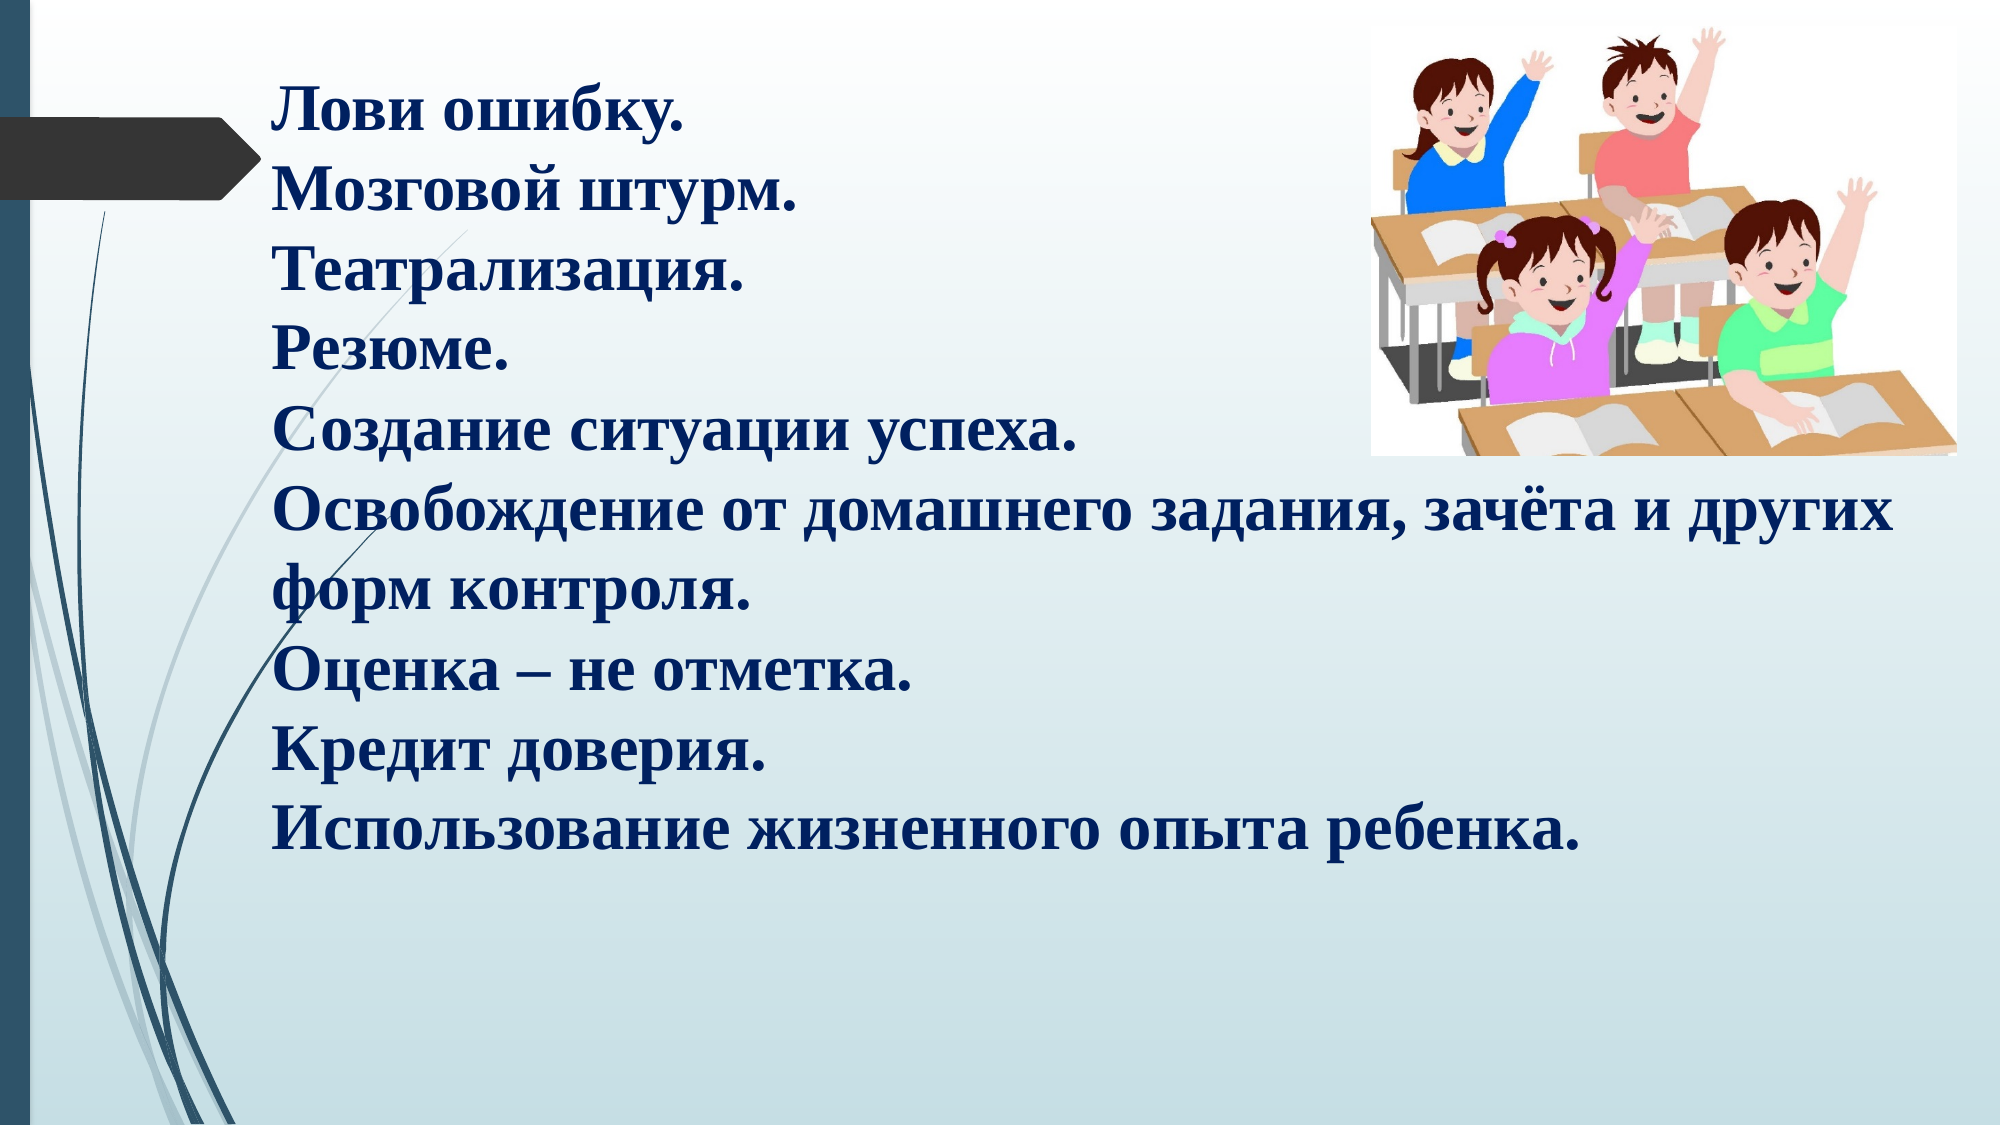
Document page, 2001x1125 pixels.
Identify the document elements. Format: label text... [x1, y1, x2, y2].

picture [1370, 26, 1957, 457]
text_box Лови ошибку. Мозговой штурм. Театрализация. Резюме. Создание ситуации успеха. Освобождение от домашнего задания, зачёта и других форм контроля. Оценка – не отметка. Кредит доверия. Использование жизненного опыта ребенка. [257, 56, 1911, 871]
